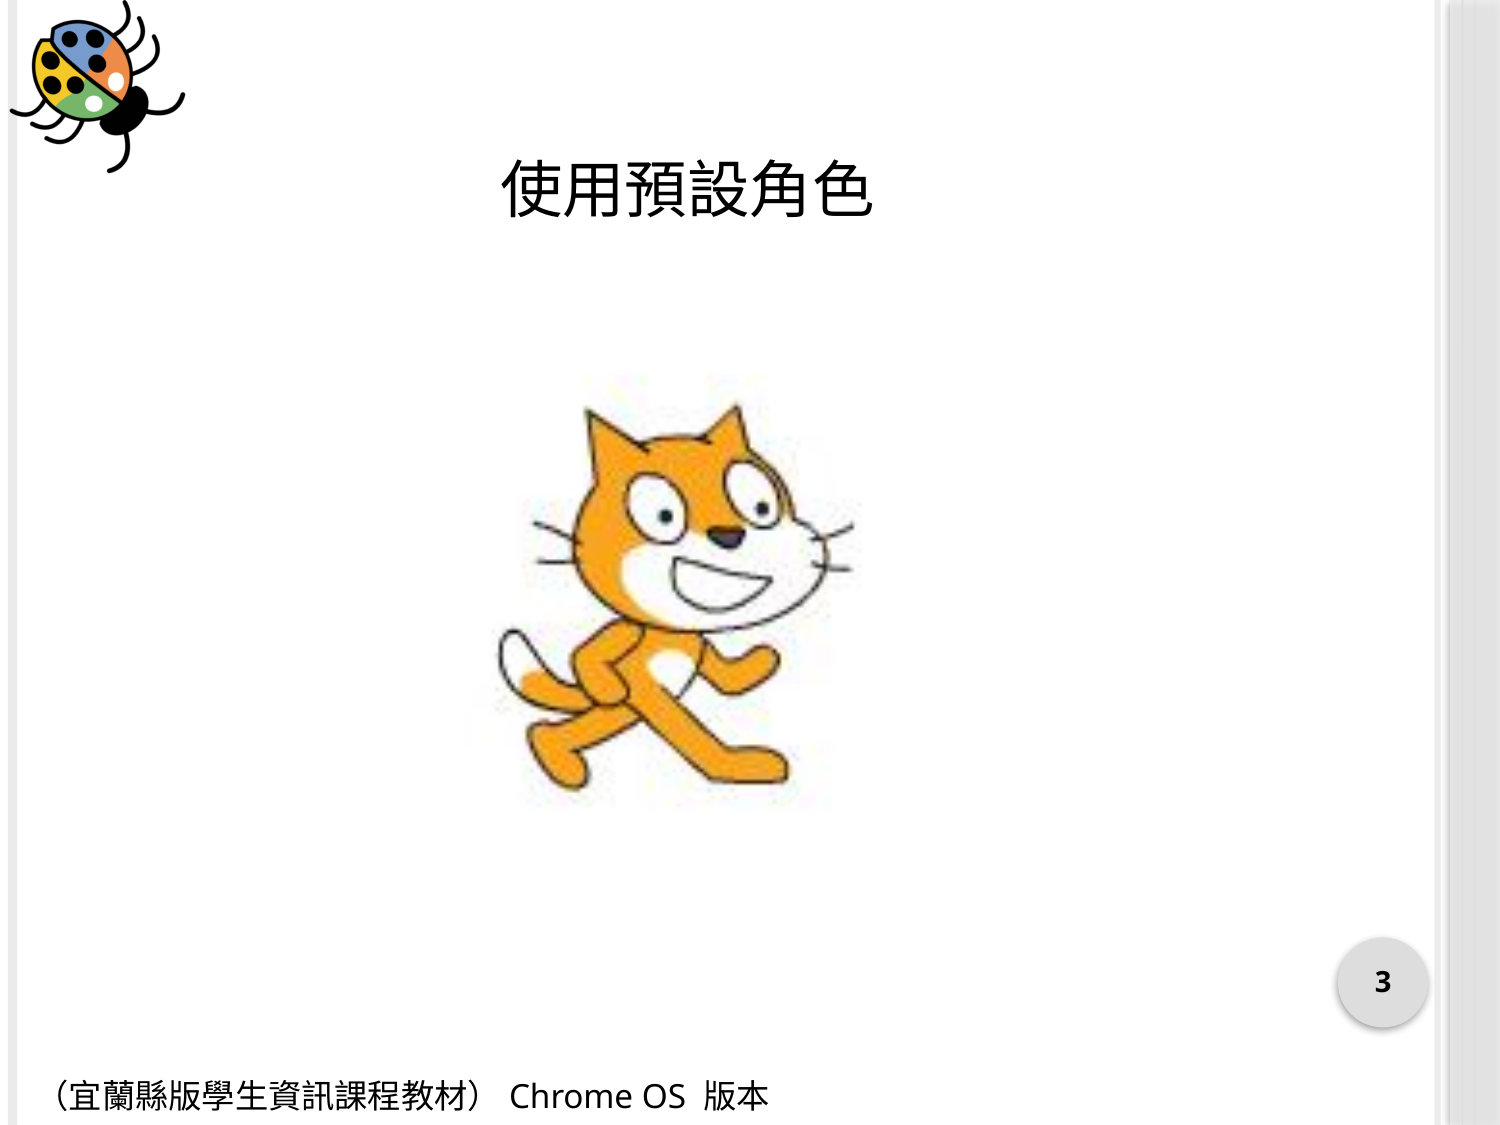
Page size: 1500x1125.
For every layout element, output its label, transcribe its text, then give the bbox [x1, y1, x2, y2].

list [461, 315, 883, 852]
slide_number 3 [1333, 940, 1434, 1027]
picture [0, 0, 169, 176]
title 使用預設角色 [75, 45, 1300, 233]
